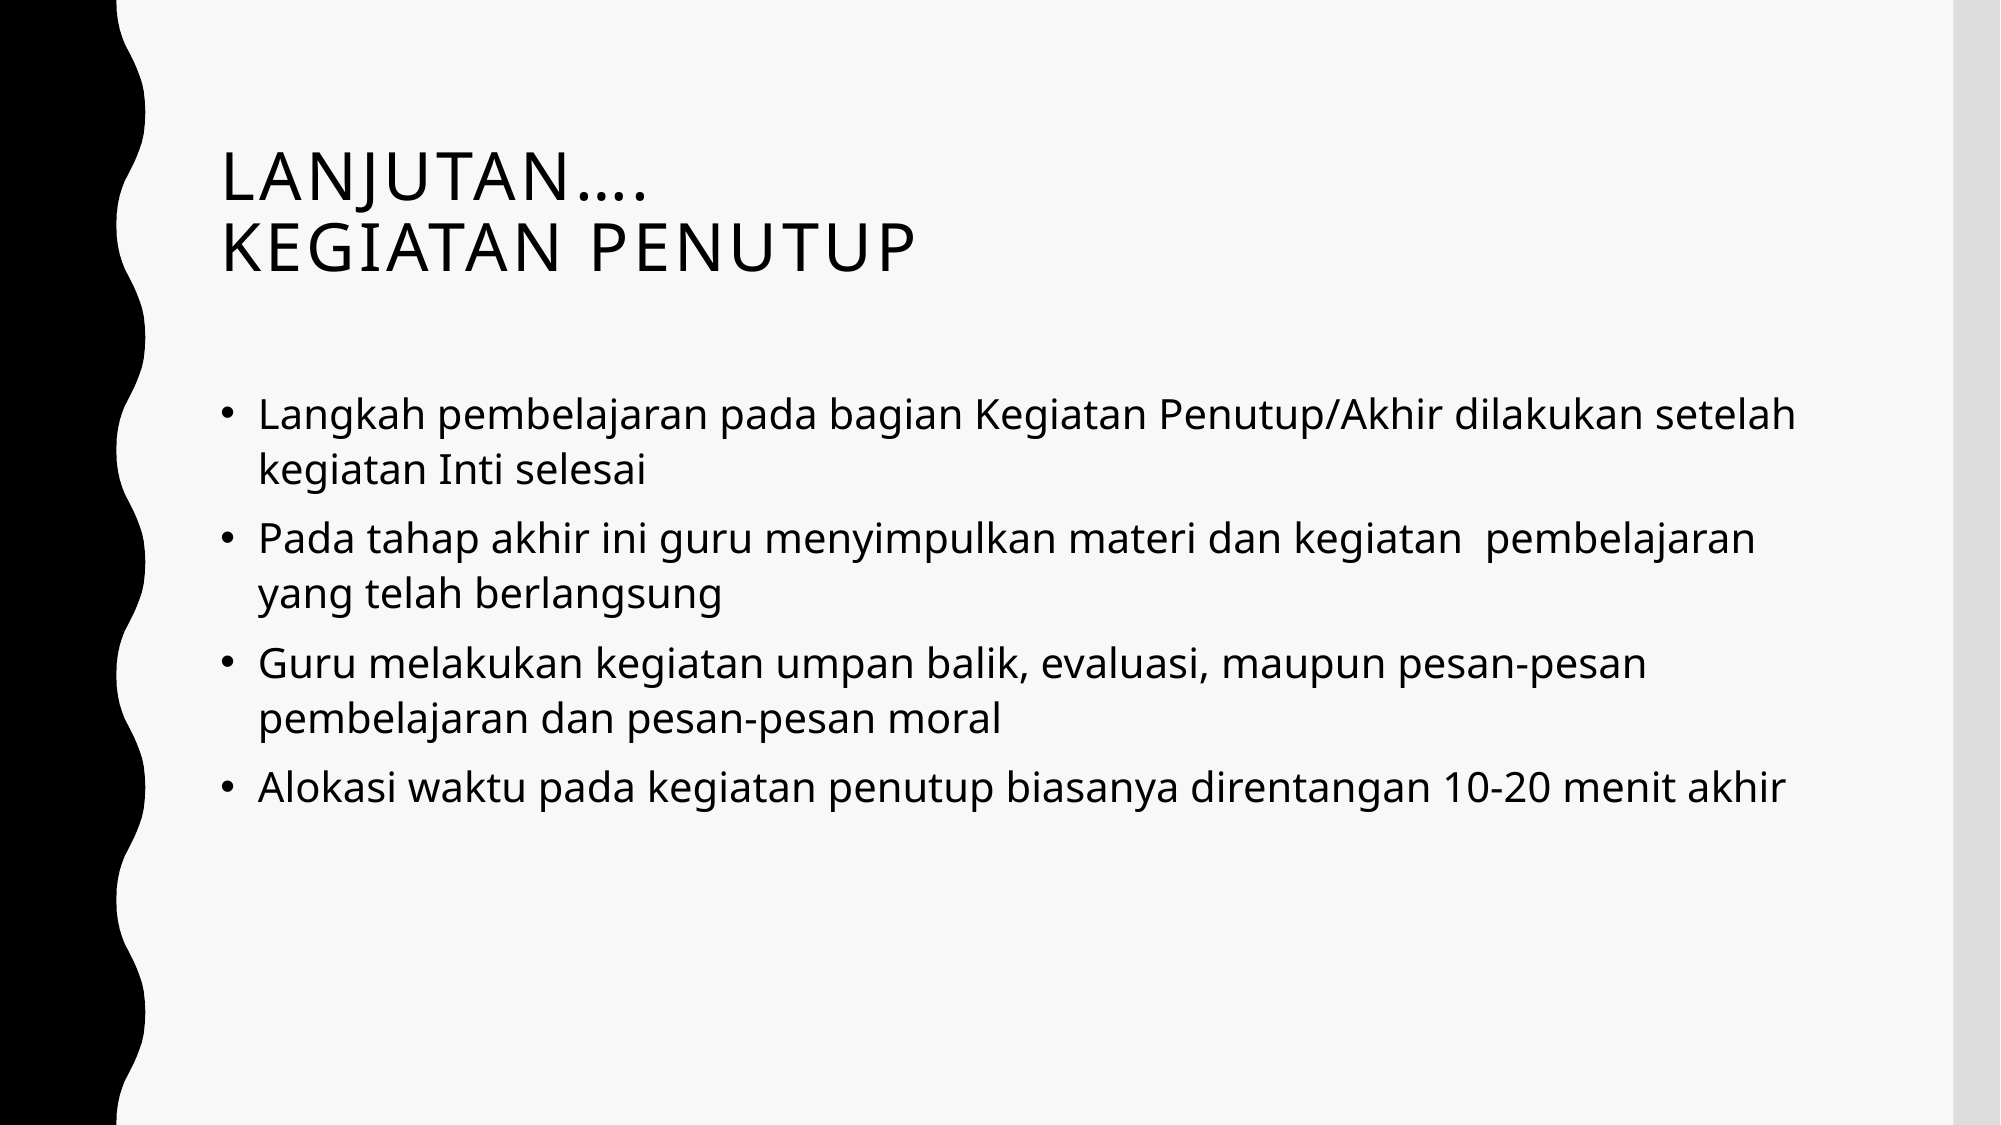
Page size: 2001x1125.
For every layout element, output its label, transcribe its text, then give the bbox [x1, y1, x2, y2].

title LANJUTAN…. KEGIATAN PENUTUP [205, 62, 1875, 308]
list Langkah pembelajaran pada bagian Kegiatan Penutup/Akhir dilakukan setelah kegiatan Inti selesai Pada tahap akhir ini guru menyimpulkan materi dan kegiatan pembelajaran yang telah berlangsung Guru melakukan kegiatan umpan balik, evaluasi, maupun pesan-pesan pembelajaran dan pesan-pesan moral Alokasi waktu pada kegiatan penutup biasanya direntangan 10-20 menit akhir [205, 375, 1875, 965]
